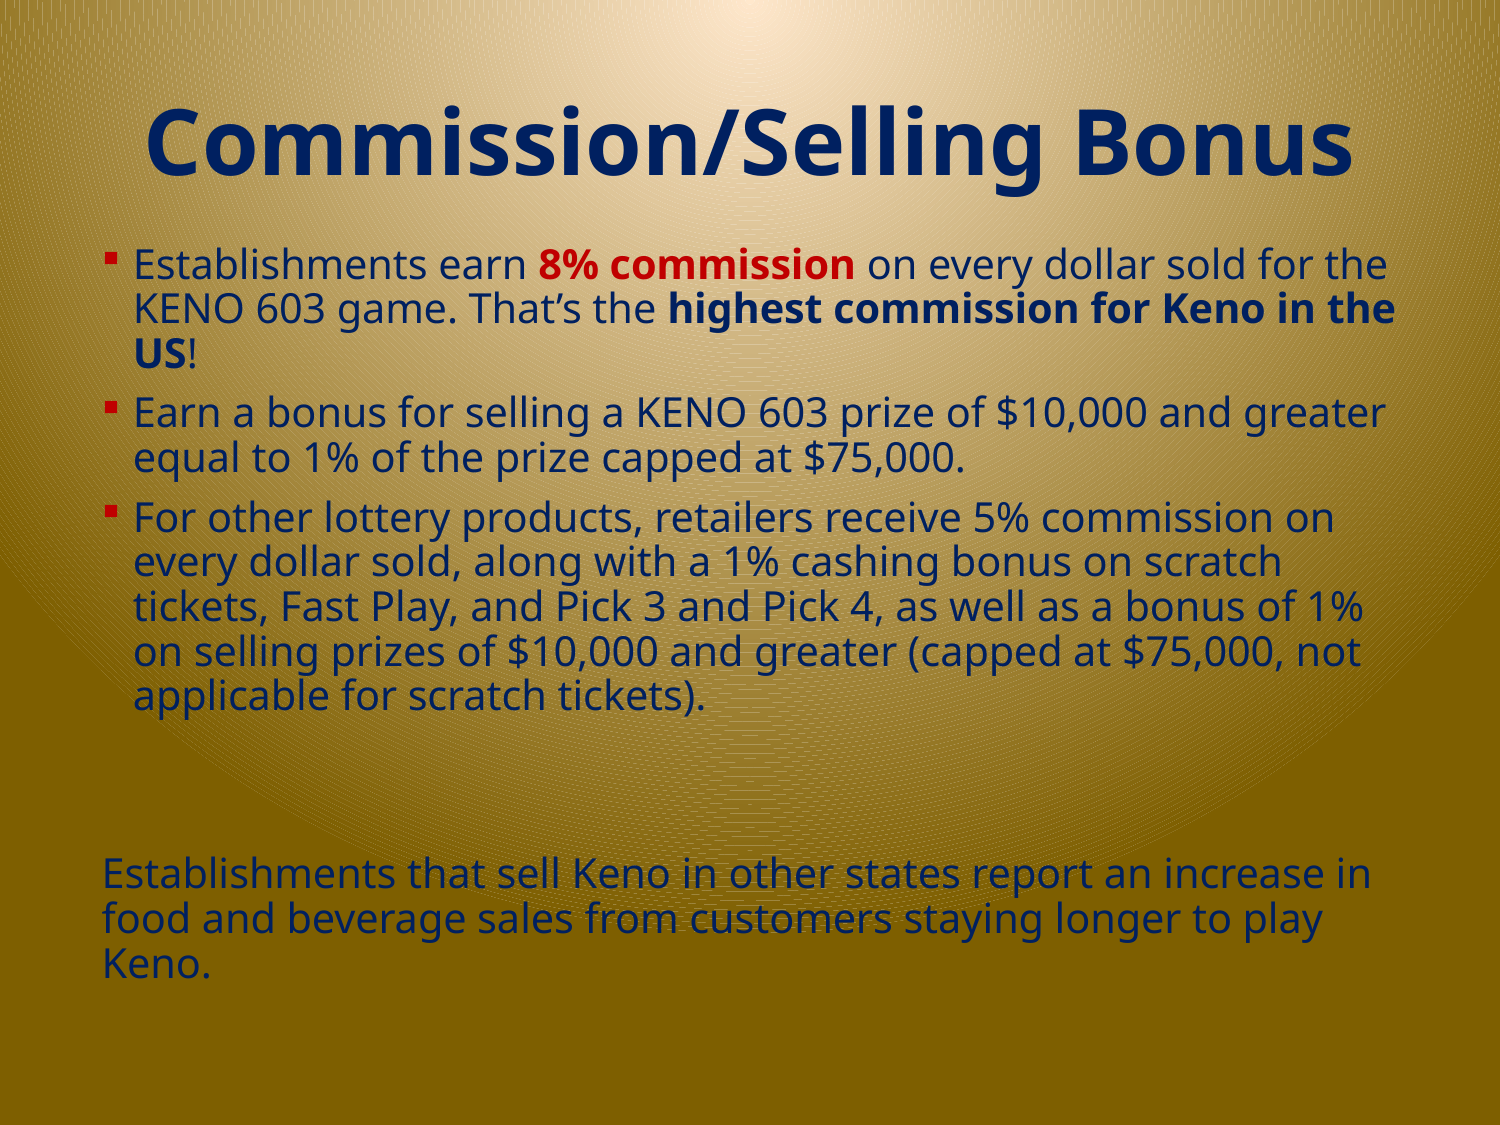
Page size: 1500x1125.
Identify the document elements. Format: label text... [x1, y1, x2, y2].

title Commission/Selling Bonus [75, 45, 1425, 233]
text_box Establishments earn 8% commission on every dollar sold for the KENO 603 game. That’s the highest commission for Keno in the US! Earn a bonus for selling a KENO 603 prize of $10,000 and greater equal to 1% of the prize capped at $75,000. For other lottery products, retailers receive 5% commission on every dollar sold, along with a 1% cashing bonus on scratch tickets, Fast Play, and Pick 3 and Pick 4, as well as a bonus of 1% on selling prizes of $10,000 and greater (capped at $75,000, not applicable for scratch tickets). Establishments that sell Keno in other states report an increase in food and beverage sales from customers staying longer to play Keno. [86, 236, 1412, 1002]
